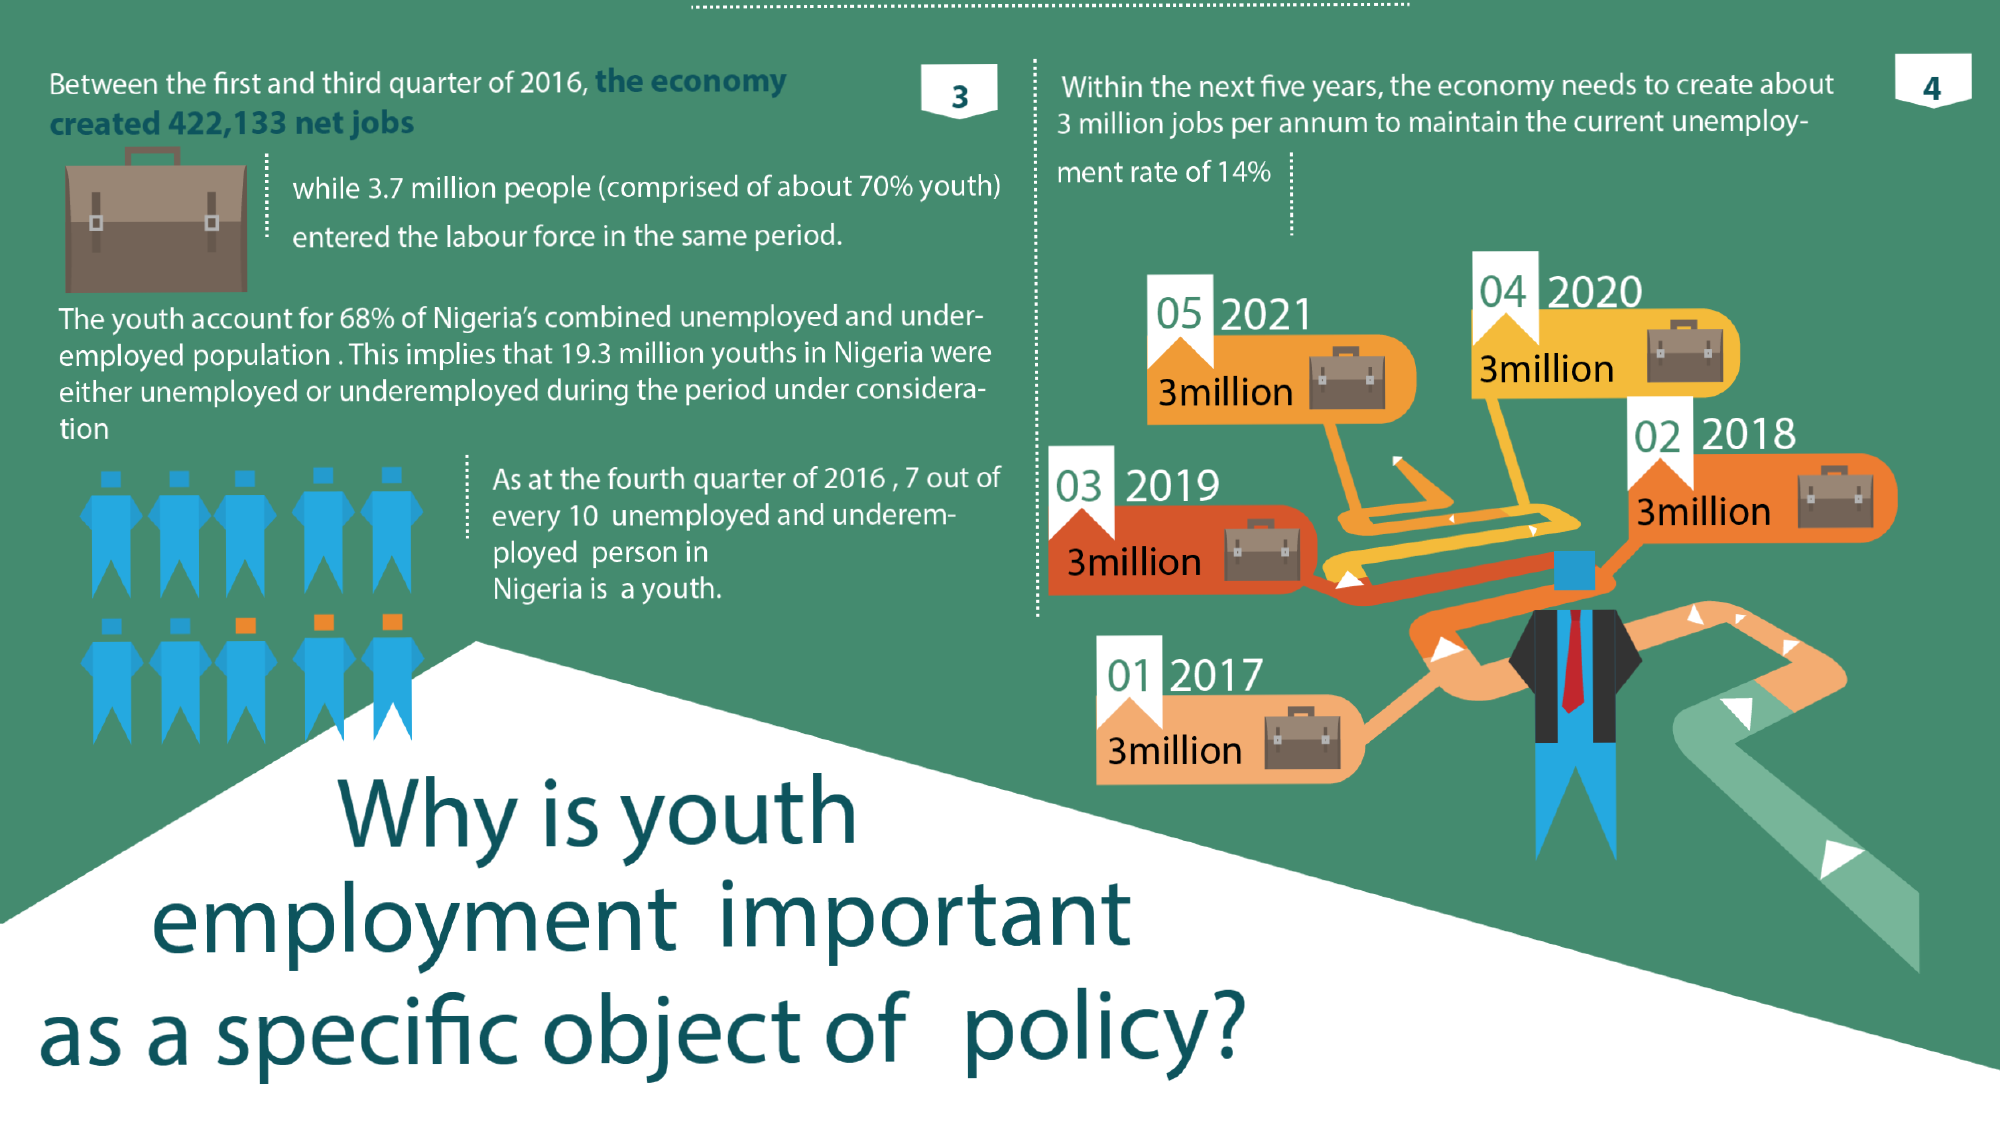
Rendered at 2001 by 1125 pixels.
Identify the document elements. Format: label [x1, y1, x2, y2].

list [0, 0, 2000, 1103]
